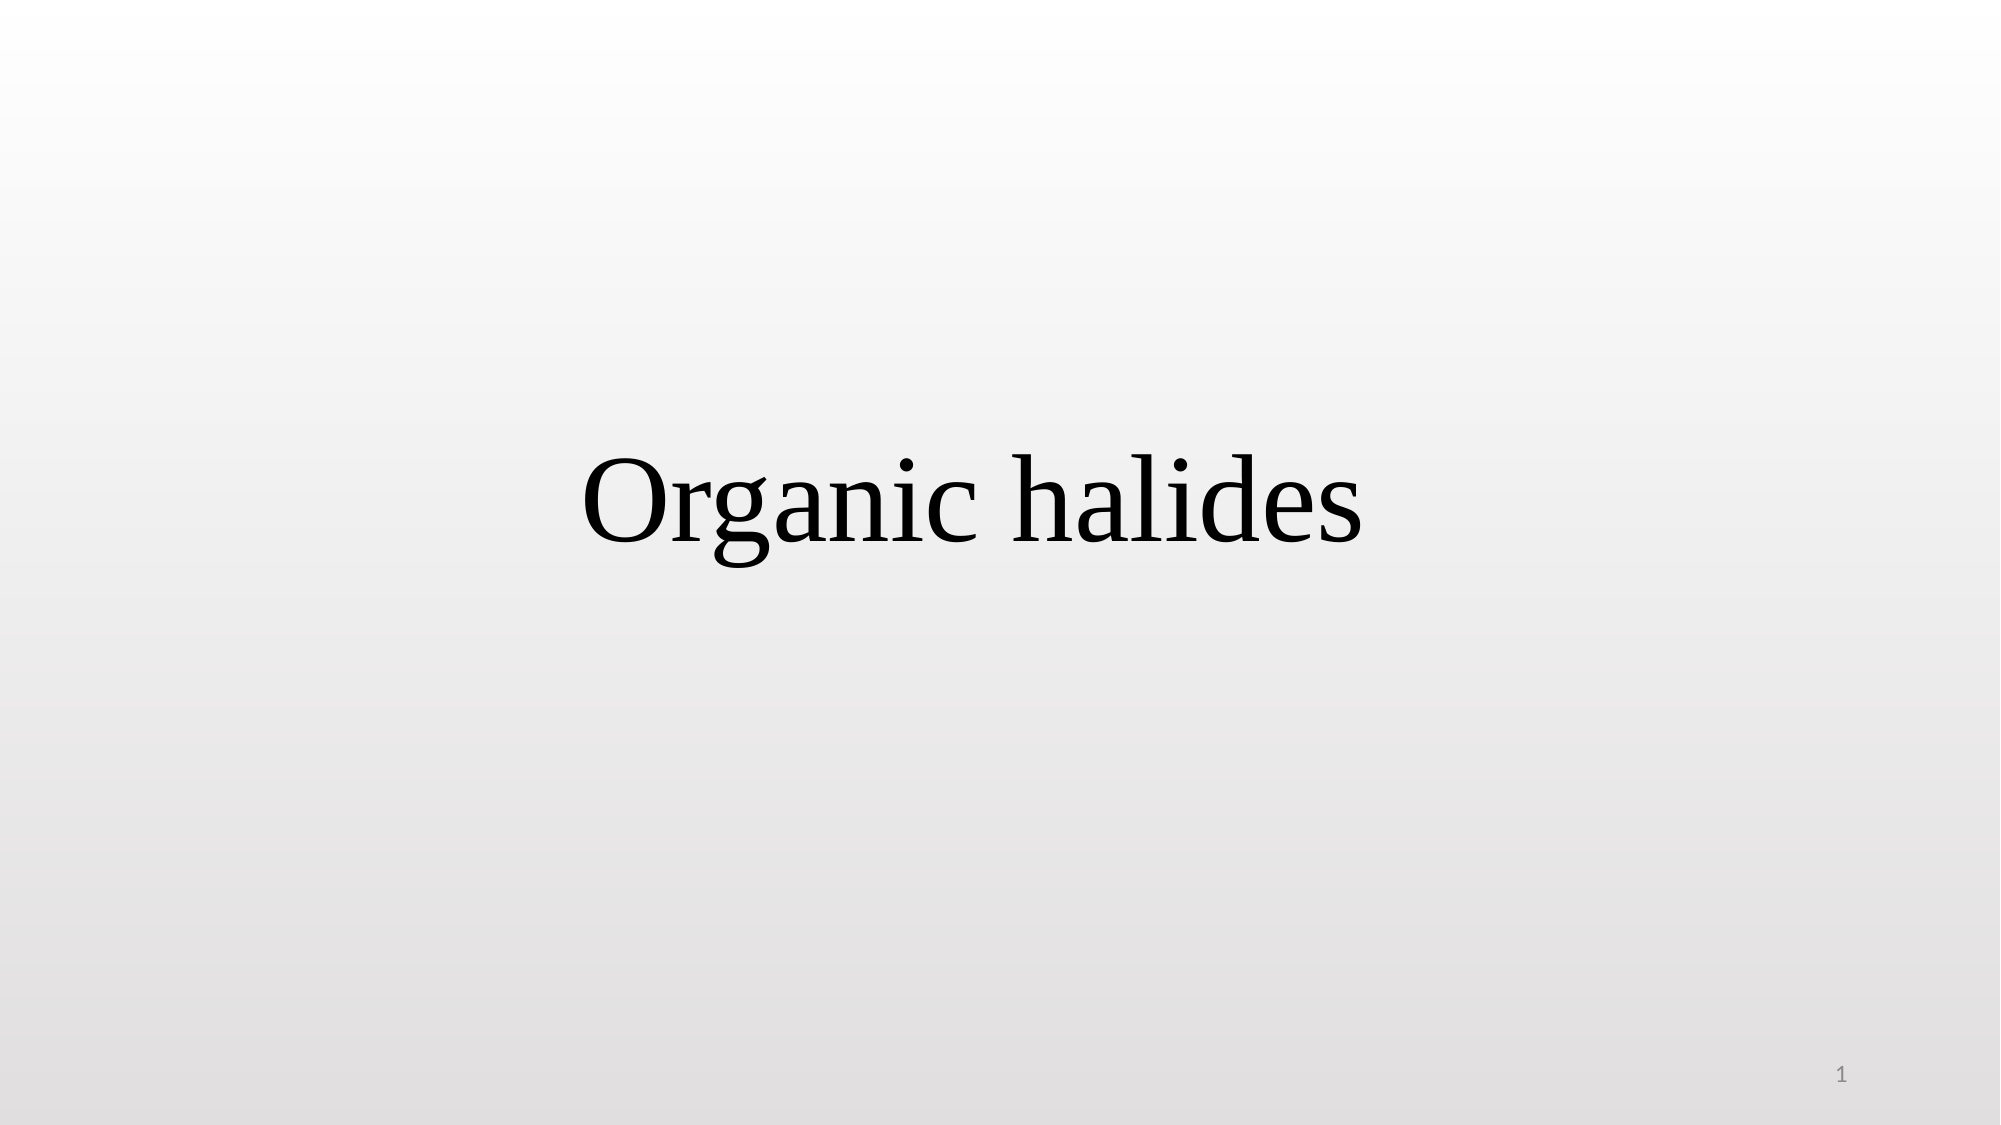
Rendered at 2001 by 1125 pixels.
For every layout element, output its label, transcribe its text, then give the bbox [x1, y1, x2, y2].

title Organic halides [249, 361, 1697, 576]
slide_number 1 [1412, 1042, 1863, 1103]
